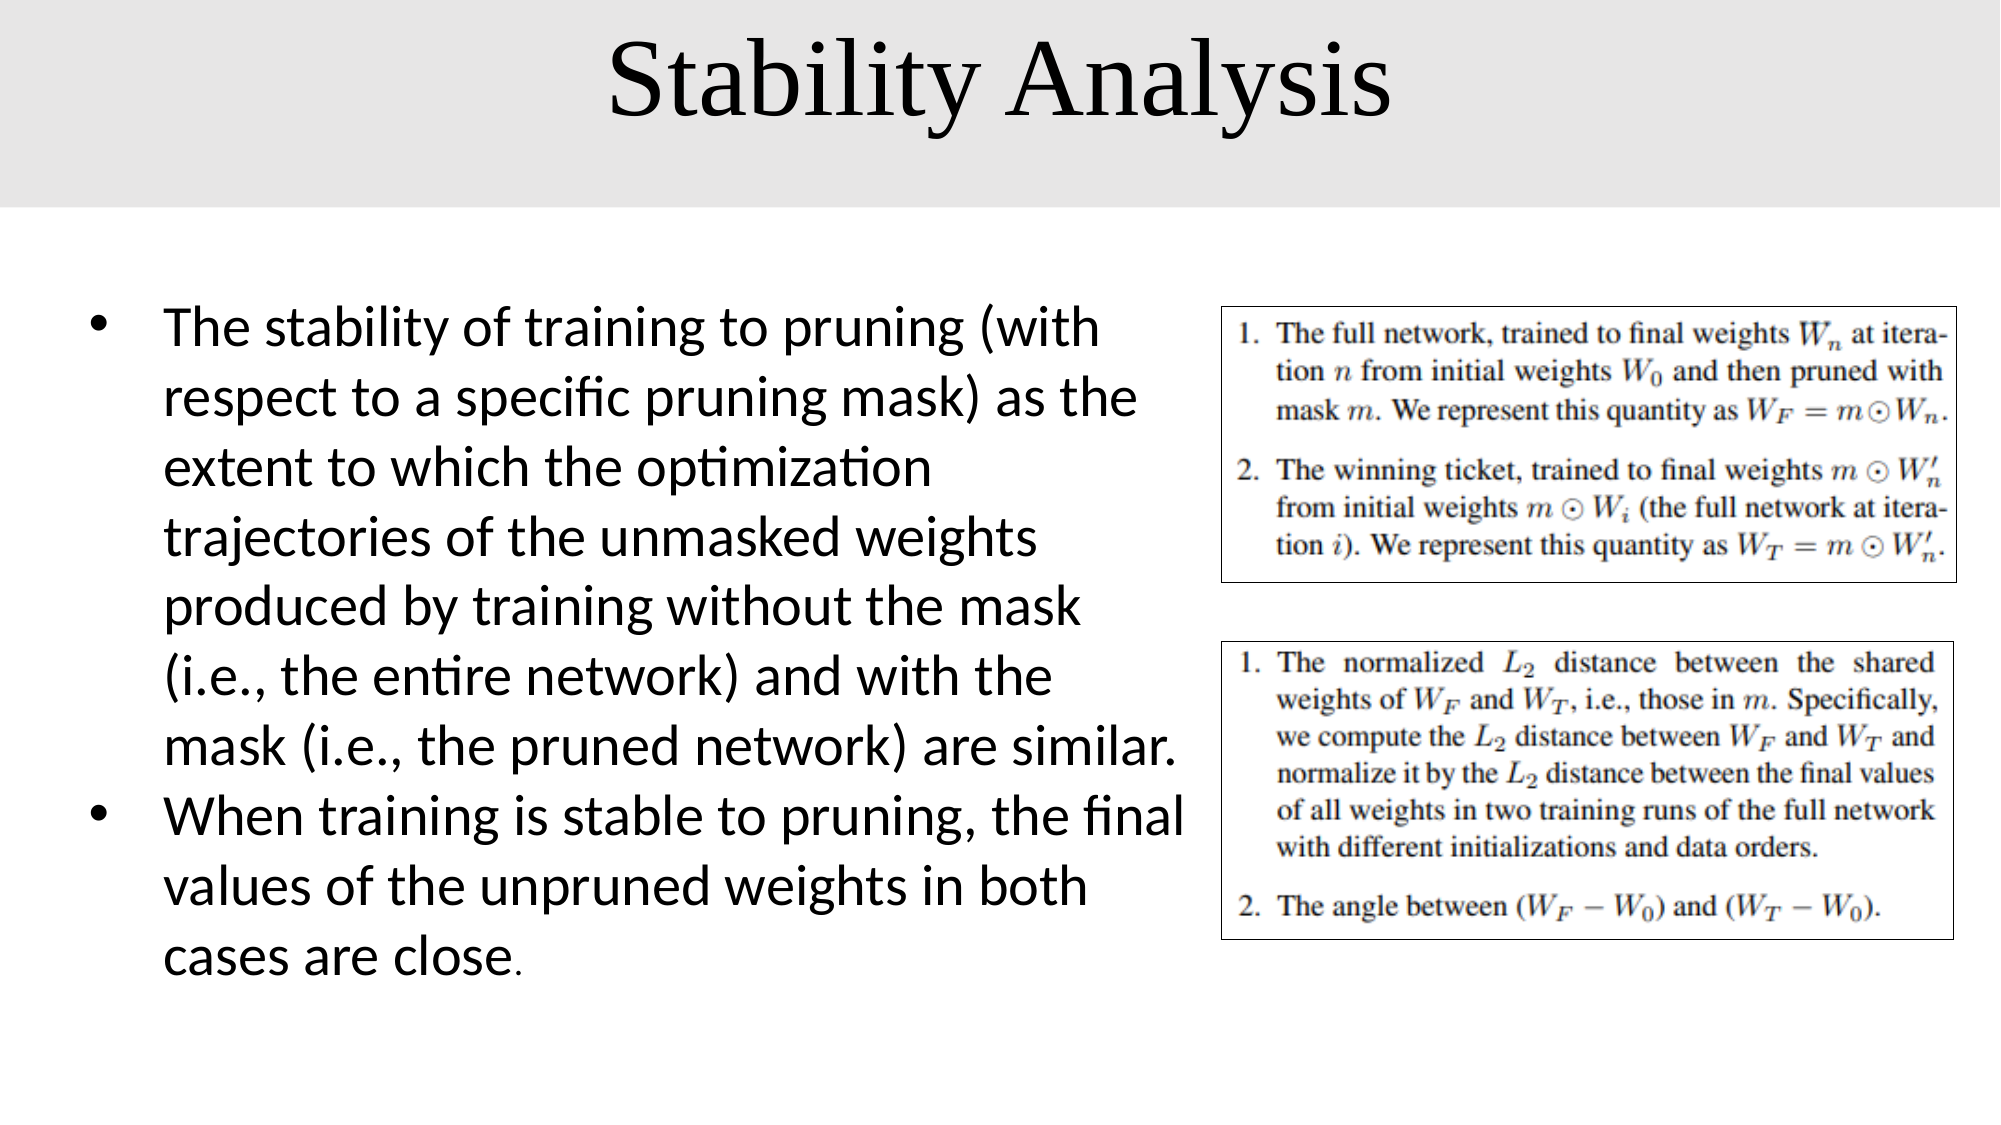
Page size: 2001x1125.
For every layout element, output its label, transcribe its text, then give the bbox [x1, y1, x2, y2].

picture [1221, 306, 1957, 583]
title Stability Analysis [0, 0, 2000, 208]
picture [1221, 641, 1954, 940]
text_box The stability of training to pruning (with respect to a specific pruning mask) as the extent to which the optimization trajectories of the unmasked weights produced by training without the mask (i.e., the entire network) and with the mask (i.e., the pruned network) are similar. When training is stable to pruning, the final values of the unpruned weights in both cases are close. [73, 280, 1203, 995]
